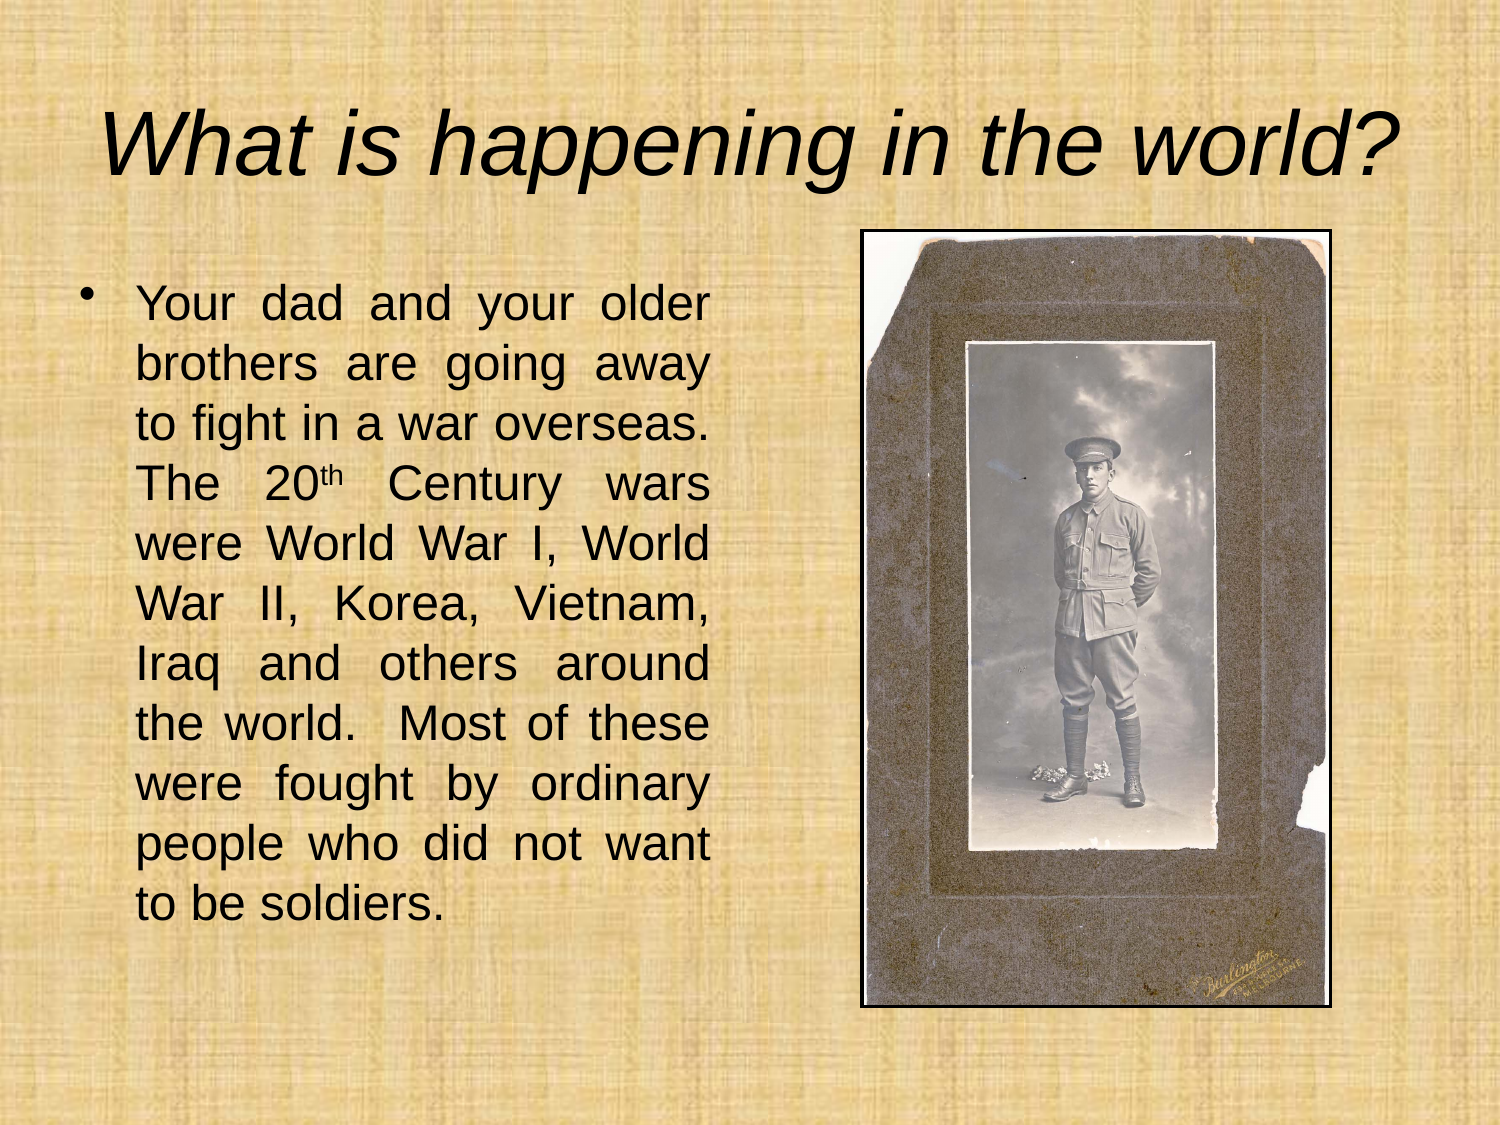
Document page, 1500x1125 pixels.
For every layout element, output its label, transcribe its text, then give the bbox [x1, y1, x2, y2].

title What is happening in the world? [75, 45, 1425, 233]
list Your dad and your older brothers are going away to fight in a war overseas. The 20th Century wars were World War I, World War II, Korea, Vietnam, Iraq and others around the world. Most of these were fought by ordinary people who did not want to be soldiers. [63, 262, 727, 1005]
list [862, 231, 1330, 1006]
picture [0, 0, 1500, 1125]
